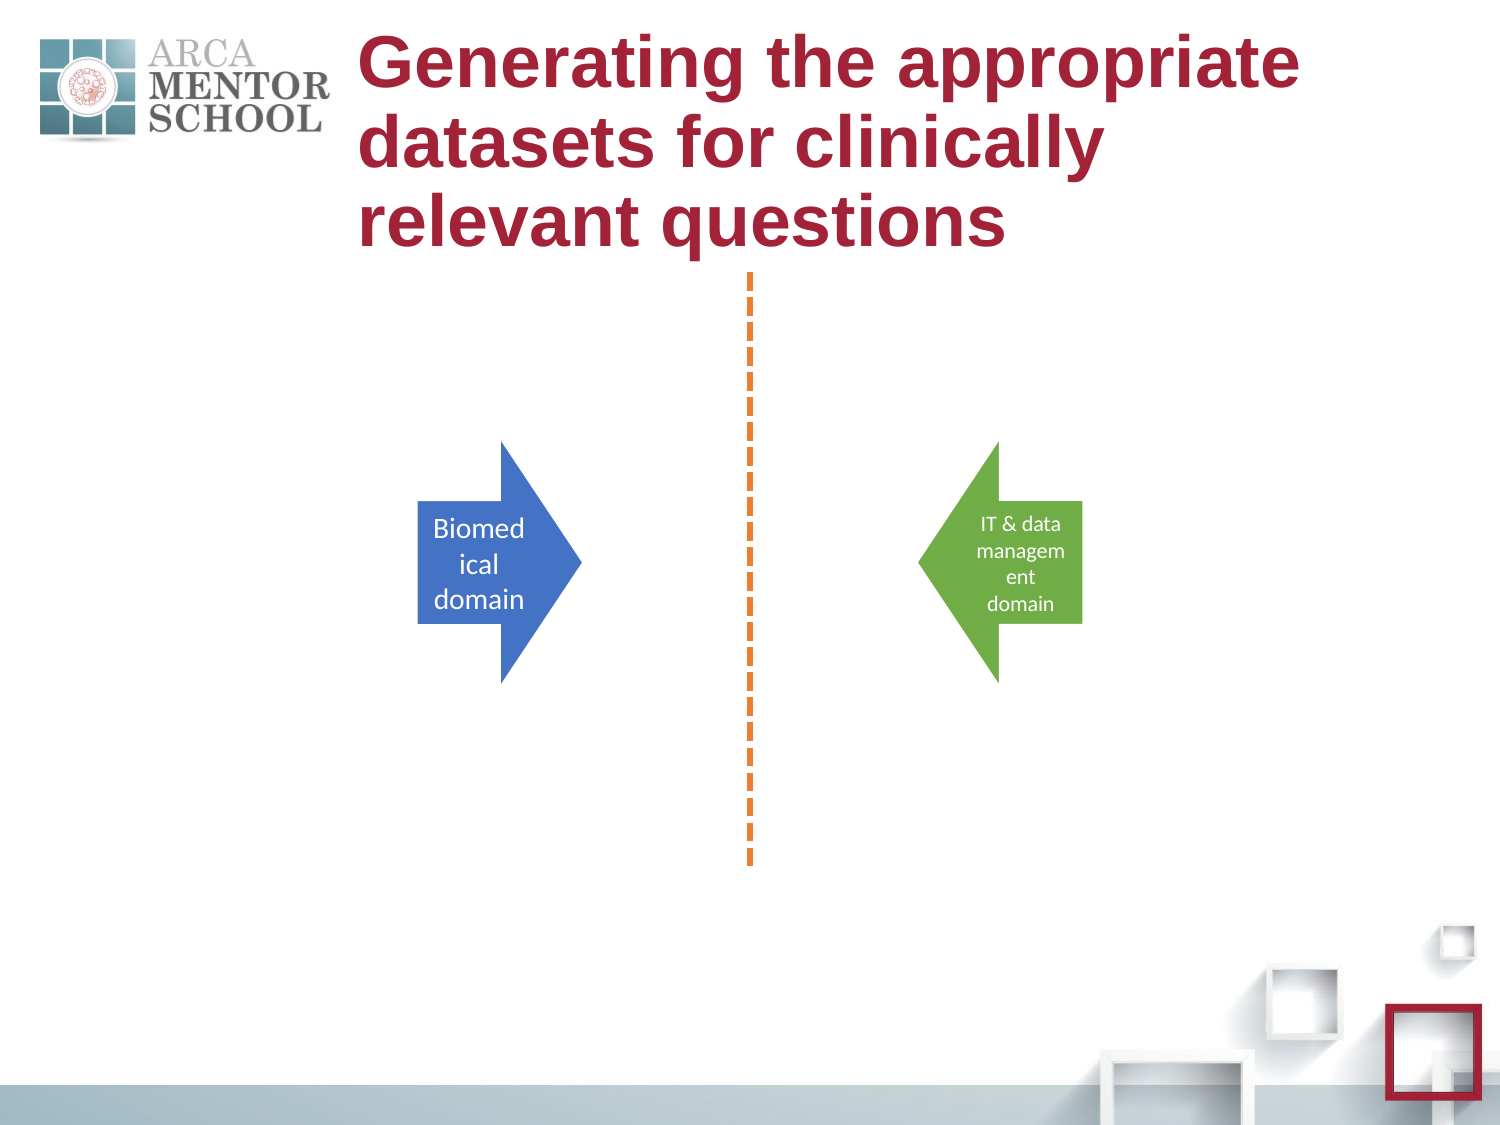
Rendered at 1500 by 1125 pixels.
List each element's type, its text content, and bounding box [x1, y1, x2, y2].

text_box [249, 229, 1250, 896]
picture [0, 0, 1500, 1125]
title Generating the appropriate datasets for clinically relevant questions [342, 17, 1397, 270]
